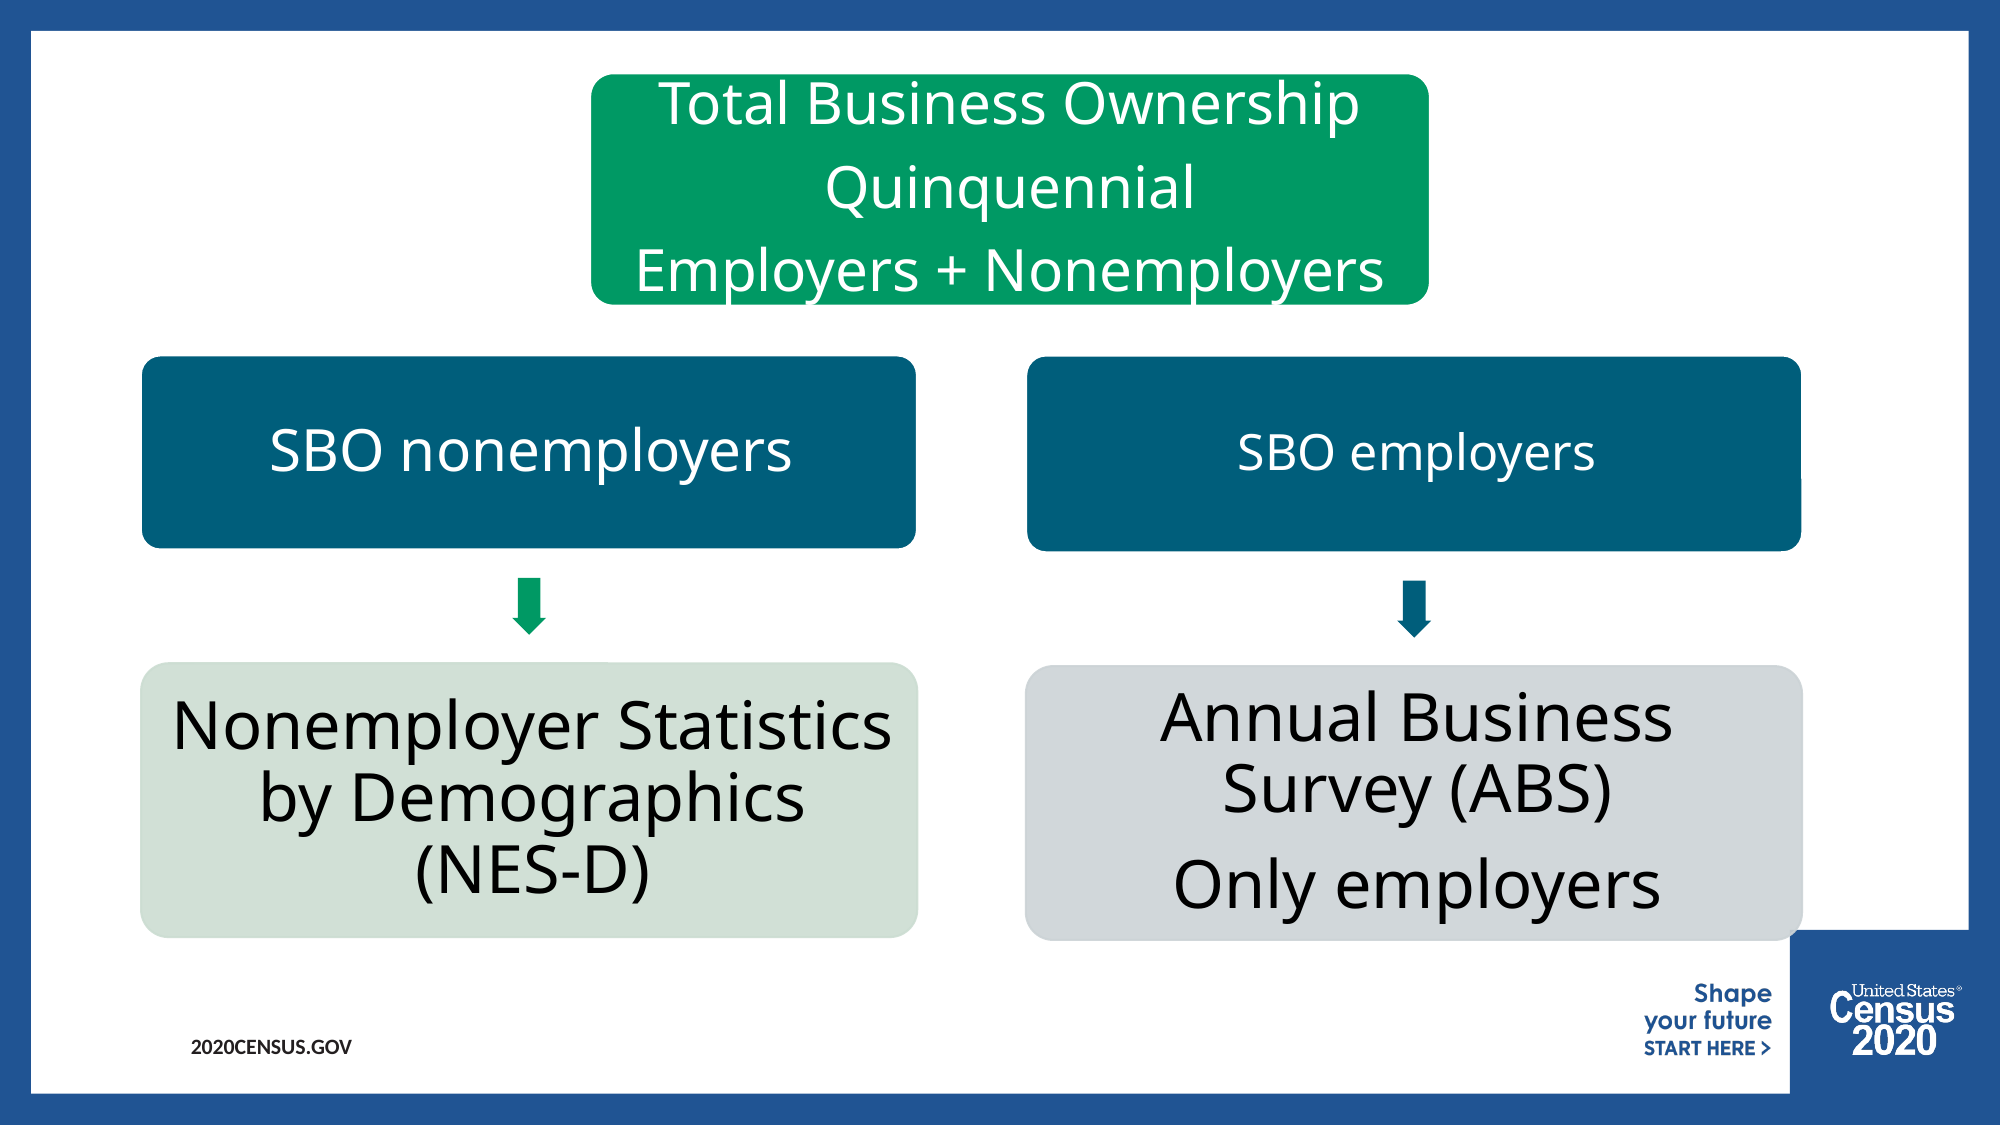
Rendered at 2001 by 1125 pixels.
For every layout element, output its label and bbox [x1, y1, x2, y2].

picture [1809, 962, 1983, 1076]
picture [1623, 999, 1789, 1076]
list [140, 342, 1803, 999]
text_box [590, 73, 1430, 306]
